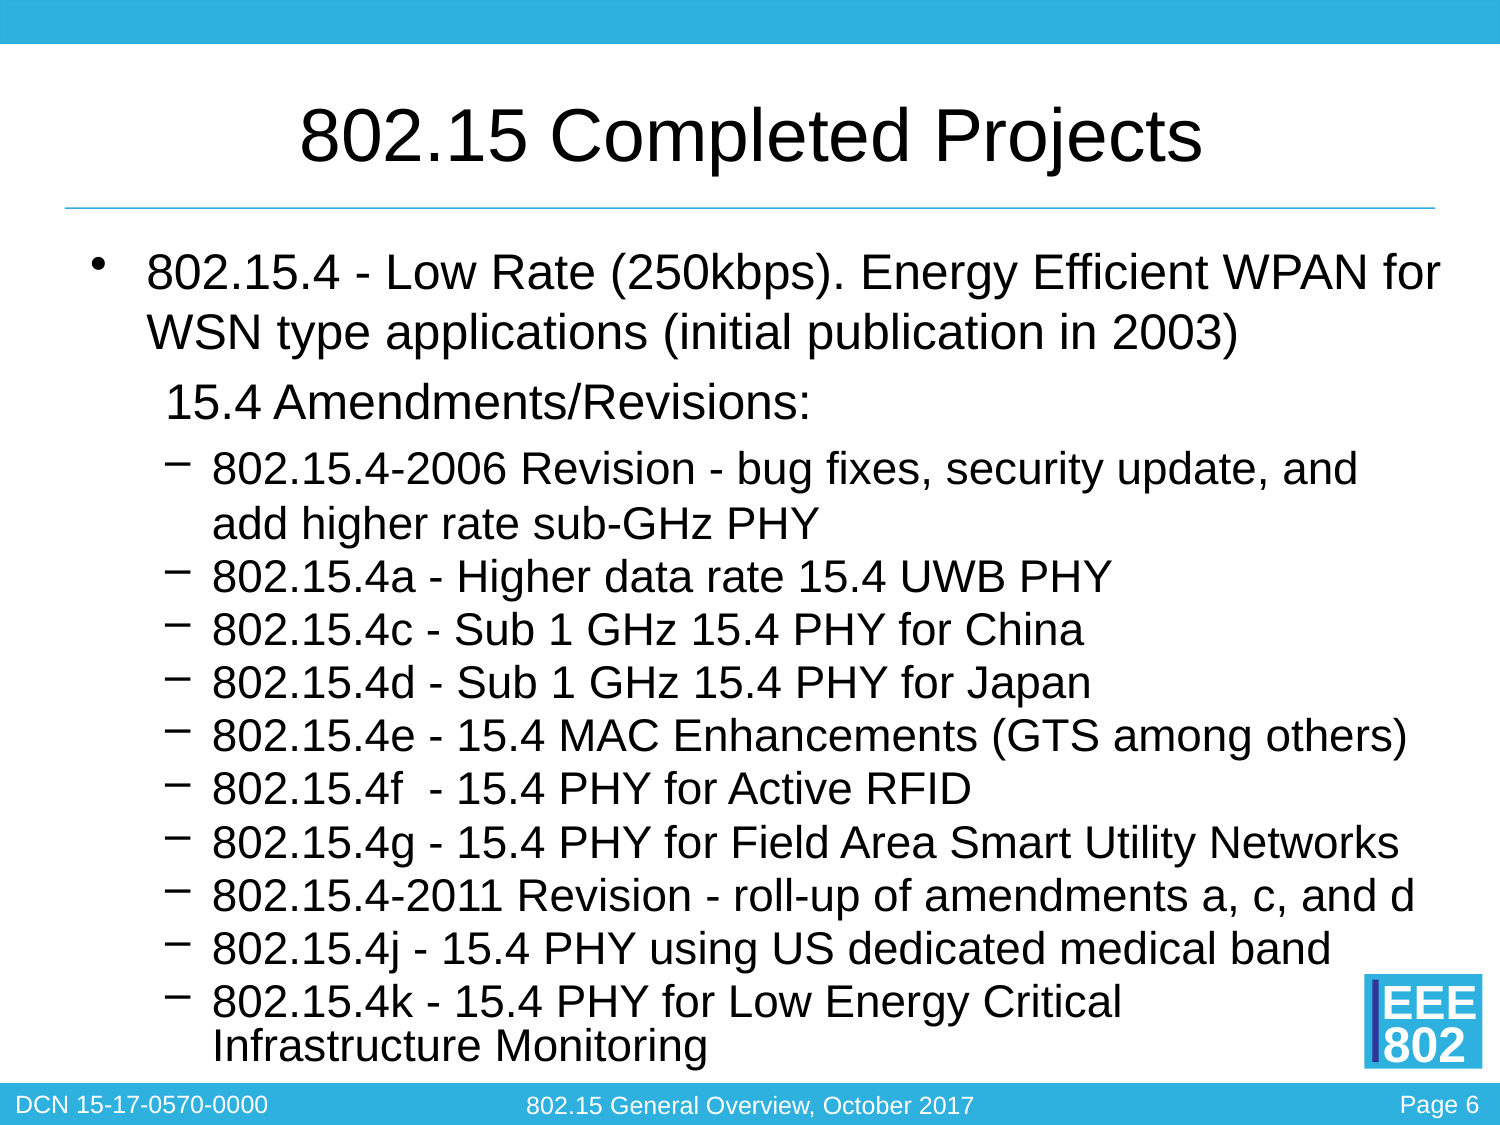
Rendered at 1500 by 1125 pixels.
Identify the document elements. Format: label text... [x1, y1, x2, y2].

list 802.15.4 - Low Rate (250kbps). Energy Efficient WPAN for WSN type applications (initial publication in 2003) 15.4 Amendments/Revisions: 802.15.4-2006 Revision - bug fixes, security update, and add higher rate sub-GHz PHY 802.15.4a - Higher data rate 15.4 UWB PHY 802.15.4c - Sub 1 GHz 15.4 PHY for China 802.15.4d - Sub 1 GHz 15.4 PHY for Japan 802.15.4e - 15.4 MAC Enhancements (GTS among others) 802.15.4f - 15.4 PHY for Active RFID 802.15.4g - 15.4 PHY for Field Area Smart Utility Networks 802.15.4-2011 Revision - roll-up of amendments a, c, and d 802.15.4j - 15.4 PHY using US dedicated medical band 802.15.4k - 15.4 PHY for Low Energy Critical Infrastructure Monitoring [75, 231, 1463, 1024]
title 802.15 Completed Projects [76, 66, 1427, 197]
